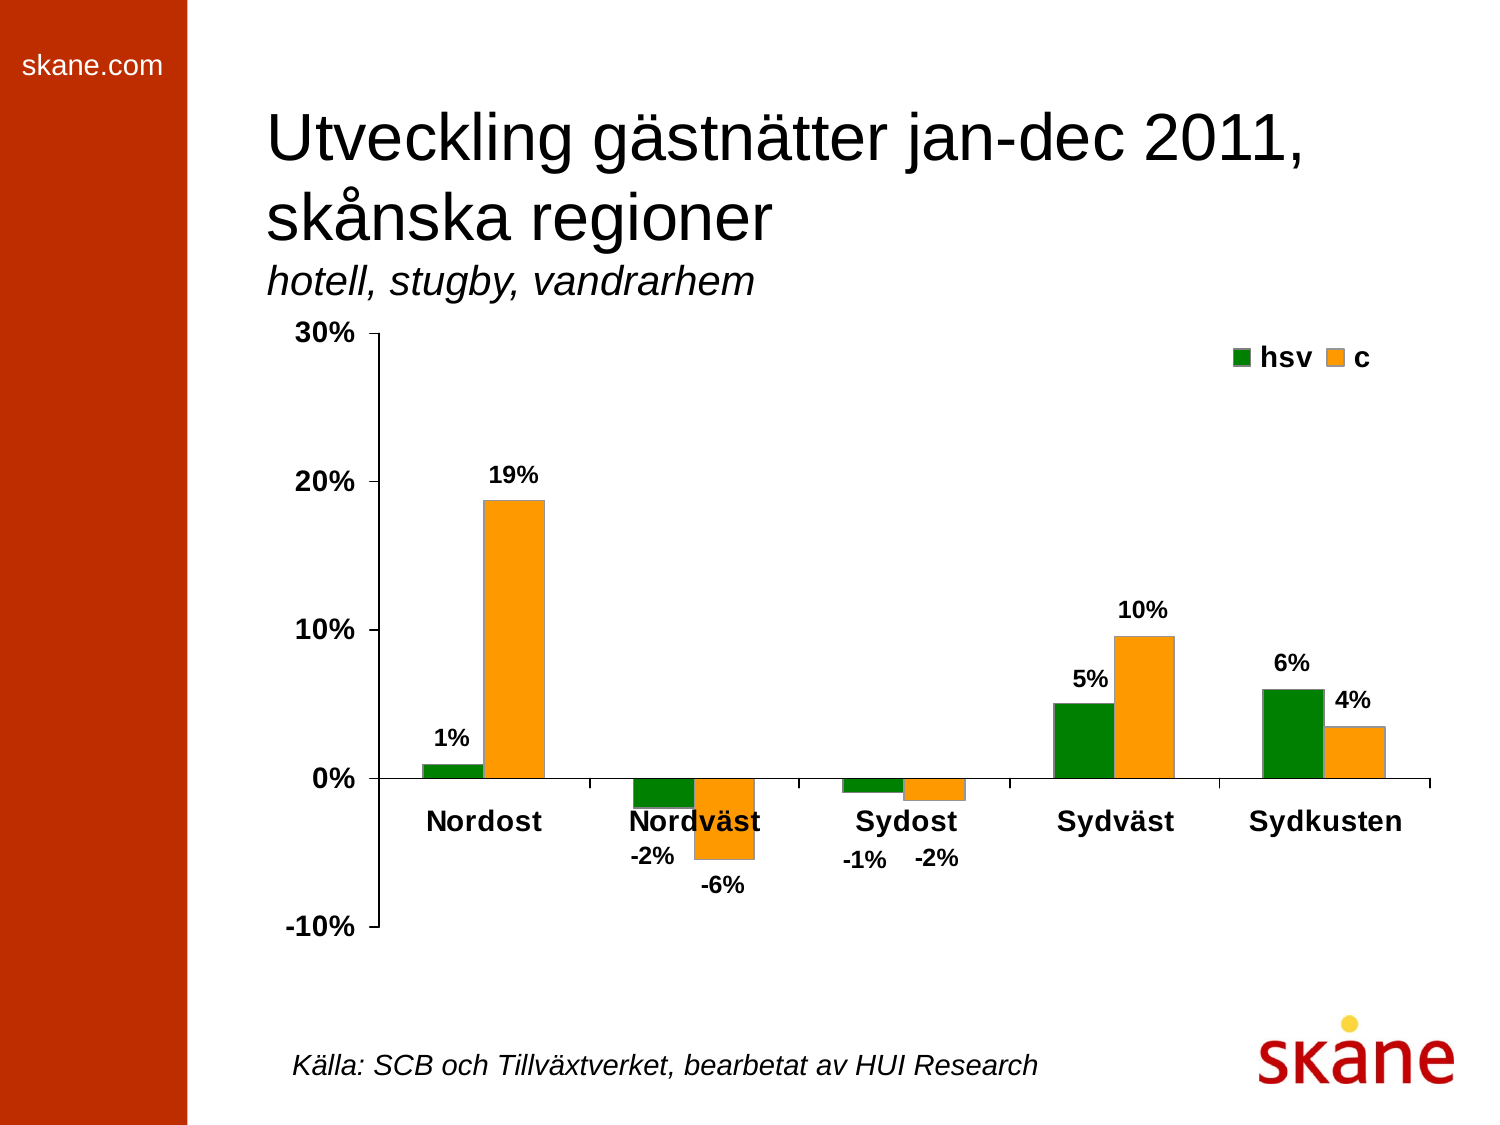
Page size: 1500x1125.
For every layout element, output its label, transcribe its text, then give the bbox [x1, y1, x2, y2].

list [253, 300, 1456, 976]
picture [1259, 1015, 1454, 1084]
text_box Källa: SCB och Tillväxtverket, bearbetat av HUI Research [277, 1039, 1302, 1089]
title Utveckling gästnätter jan-dec 2011, skånska regioner hotell, stugby, vandrarhem [251, 58, 1451, 300]
